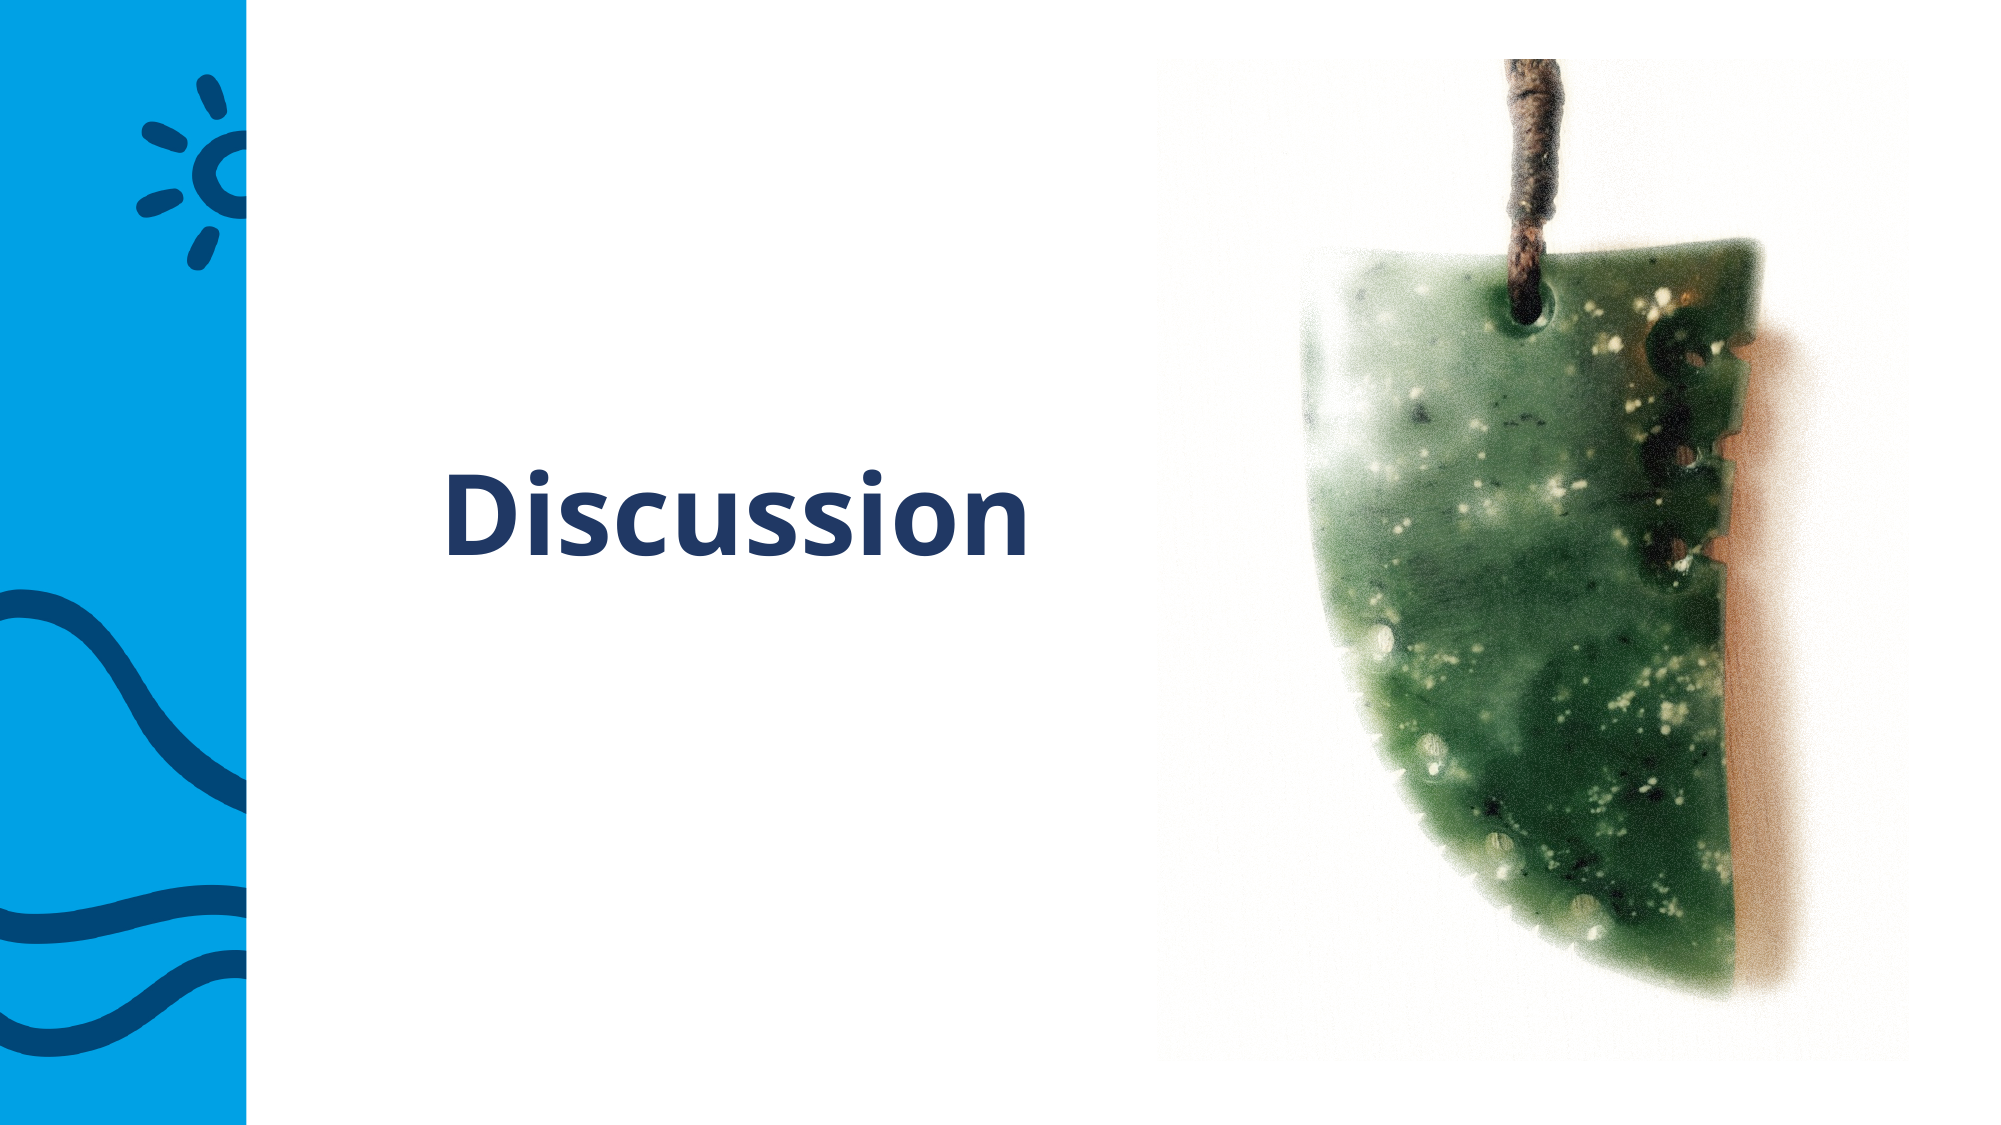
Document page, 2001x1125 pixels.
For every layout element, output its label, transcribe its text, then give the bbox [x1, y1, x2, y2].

picture [137, 190, 182, 216]
picture [198, 76, 226, 119]
picture [0, 0, 2001, 1125]
picture [188, 227, 218, 269]
title Discussion [424, 447, 1141, 591]
picture [143, 123, 186, 152]
